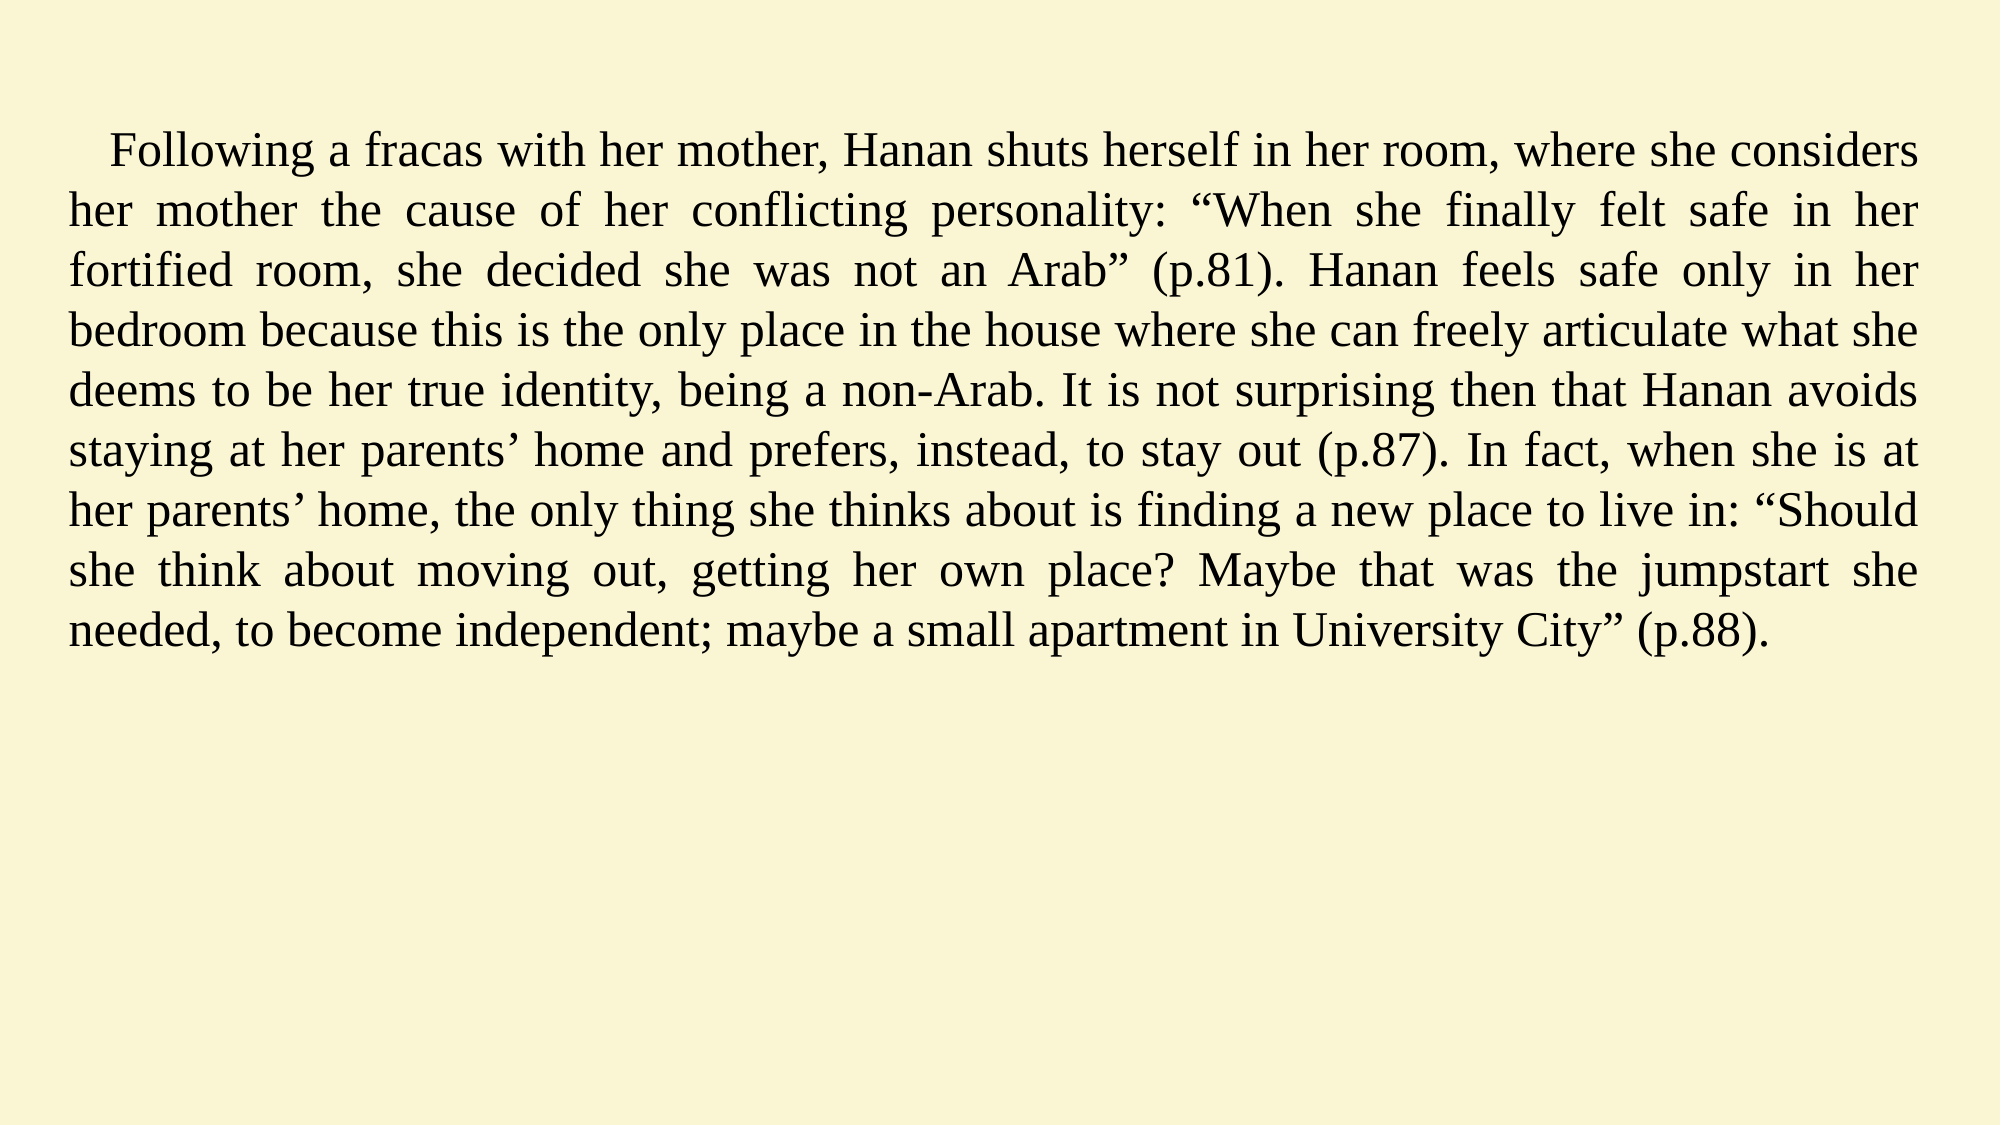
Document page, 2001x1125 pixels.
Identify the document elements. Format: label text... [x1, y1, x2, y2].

text_box Following a fracas with her mother, Hanan shuts herself in her room, where she considers her mother the cause of her conflicting personality: “When she finally felt safe in her fortified room, she decided she was not an Arab” (p.81). Hanan feels safe only in her bedroom because this is the only place in the house where she can freely articulate what she deems to be her true identity, being a non-Arab. It is not surprising then that Hanan avoids staying at her parents’ home and prefers, instead, to stay out (p.87). In fact, when she is at her parents’ home, the only thing she thinks about is finding a new place to live in: “Should she think about moving out, getting her own place? Maybe that was the jumpstart she needed, to become independent; maybe a small apartment in University City” (p.88). [54, 49, 1936, 664]
